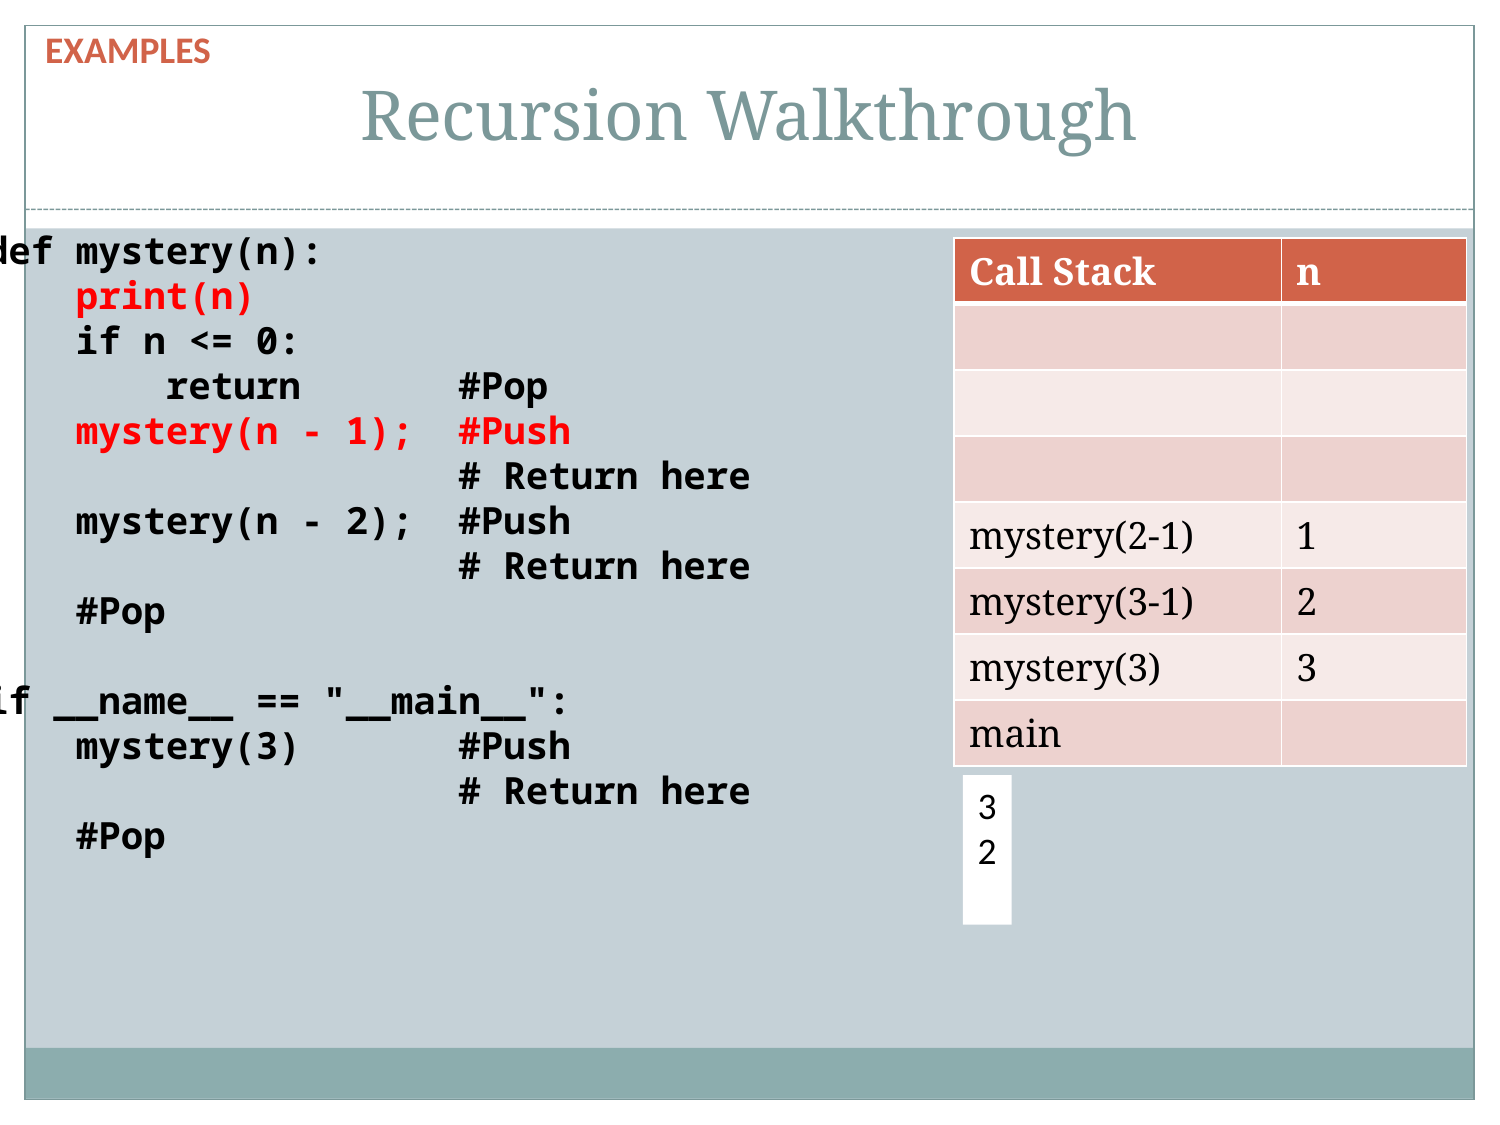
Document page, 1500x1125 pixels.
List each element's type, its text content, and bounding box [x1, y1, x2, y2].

text_box examples [30, 19, 227, 79]
title Recursion Walkthrough [49, 37, 1450, 162]
text_box 3 2 [962, 775, 1012, 925]
table_cell 2 [1282, 569, 1466, 633]
table_cell [1282, 306, 1466, 369]
table_cell mystery(3-1) [955, 569, 1281, 633]
table_cell mystery(2-1) [955, 503, 1281, 567]
table_cell [955, 306, 1281, 369]
table_cell mystery(3) [955, 635, 1281, 699]
table_cell 1 [1282, 503, 1466, 567]
table_cell [1282, 371, 1466, 435]
table_cell [955, 437, 1281, 501]
text_box def mystery(n): print(n) if n <= 0: return #Pop mystery(n - 1); #Push # Return here mystery(n - 2); #Push # Return here #Pop if __name__ == "__main__": mystery(3) #Push # Return here #Pop [0, 219, 766, 865]
table_header n [1282, 239, 1466, 301]
table_header Call Stack [955, 239, 1281, 301]
table_cell main [955, 701, 1281, 765]
table_cell [1282, 701, 1466, 765]
table_cell [955, 371, 1281, 435]
table_cell [1282, 437, 1466, 501]
table_cell 3 [1282, 635, 1466, 699]
